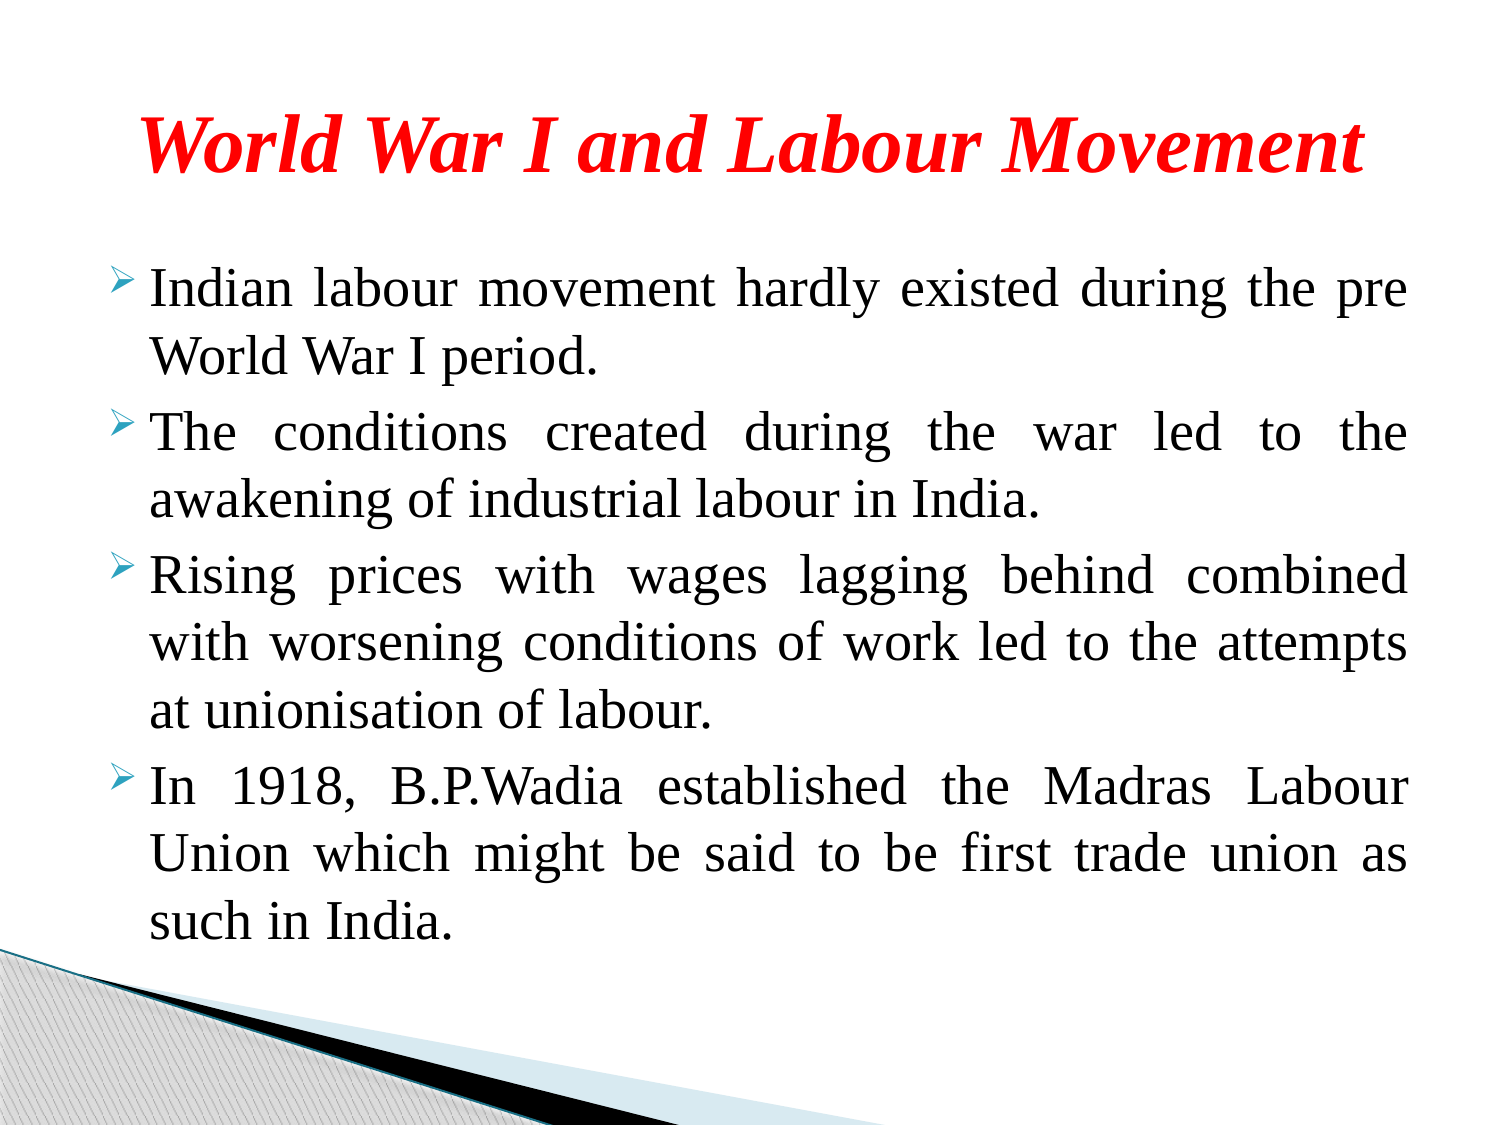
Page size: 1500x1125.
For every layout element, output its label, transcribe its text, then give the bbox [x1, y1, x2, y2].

list Indian labour movement hardly existed during the pre World War I period. The conditions created during the war led to the awakening of industrial labour in India. Rising prices with wages lagging behind combined with worsening conditions of work led to the attempts at unionisation of labour. In 1918, B.P.Wadia established the Madras Labour Union which might be said to be first trade union as such in India. [75, 243, 1425, 986]
title World War I and Labour Movement [75, 45, 1425, 233]
